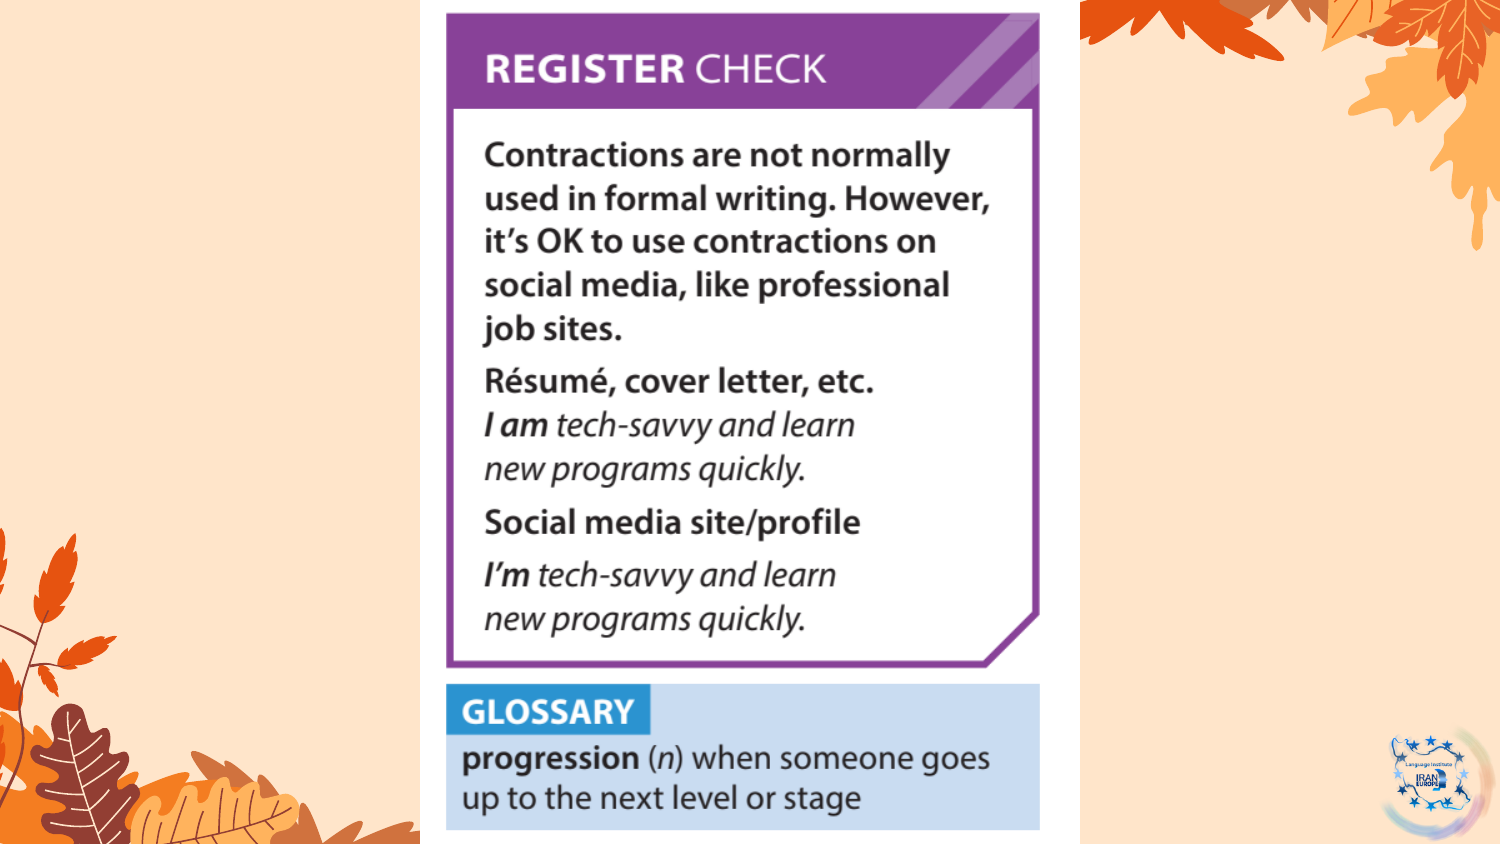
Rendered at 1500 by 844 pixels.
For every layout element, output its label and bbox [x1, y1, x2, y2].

picture [1375, 722, 1500, 844]
picture [420, 0, 1080, 844]
